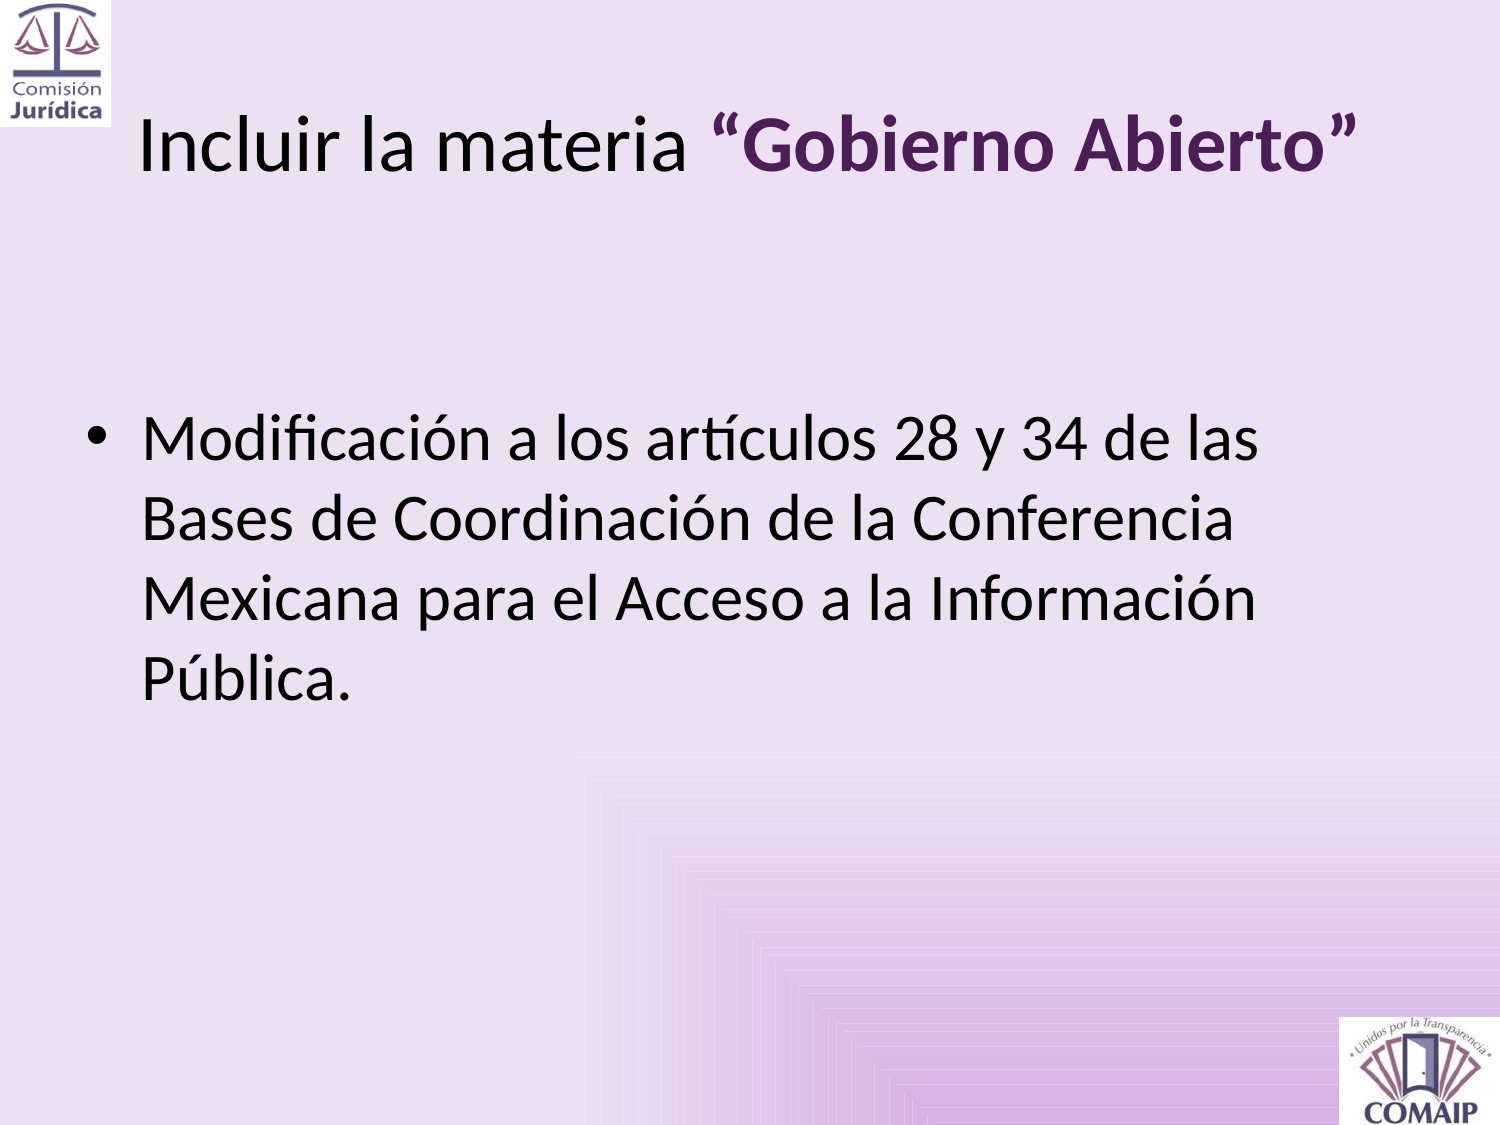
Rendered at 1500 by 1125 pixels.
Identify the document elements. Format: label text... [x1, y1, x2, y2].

picture [1339, 1017, 1500, 1125]
list Modificación a los artículos 28 y 34 de las Bases de Coordinación de la Conferencia Mexicana para el Acceso a la Información Pública. [70, 386, 1419, 786]
title Incluir la materia “Gobierno Abierto” [74, 44, 1426, 233]
picture [0, 0, 111, 127]
